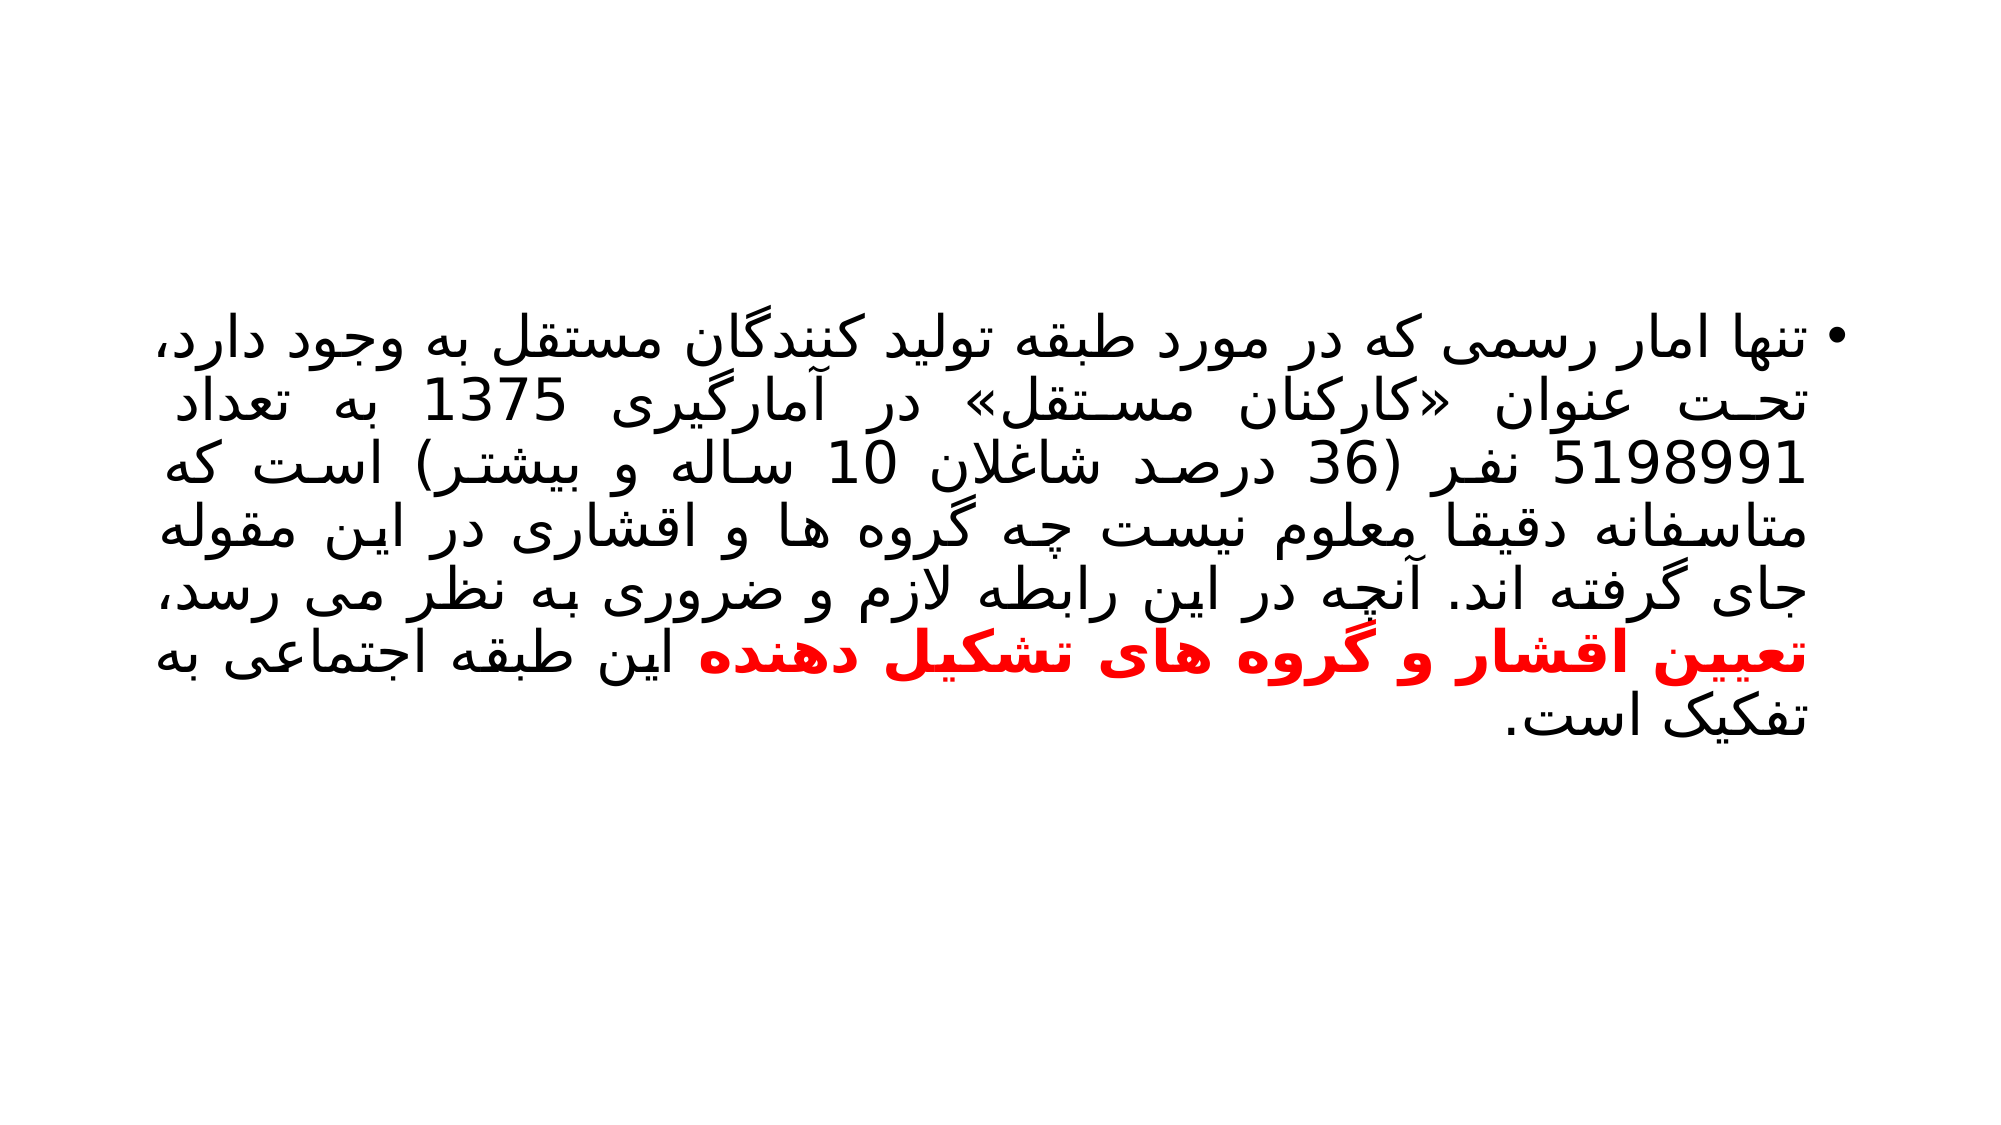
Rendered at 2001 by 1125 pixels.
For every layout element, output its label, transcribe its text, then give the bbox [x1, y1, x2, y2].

list تنها امار رسمی که در مورد طبقه تولید کنندگان مستقل به وجود دارد، تحت عنوان «کارکنان مستقل» در آمارگیری 1375 به تعداد 5198991 نفر (36 درصد شاغلان 10 ساله و بیشتر) است که متاسفانه دقیقا معلوم نیست چه گروه ها و اقشاری در این مقوله جای گرفته اند. آنچه در این رابطه لازم و ضروری به نظر می رسد، تعیین اقشار و گروه های تشکیل دهنده این طبقه اجتماعی به تفکیک است. [137, 299, 1863, 1014]
